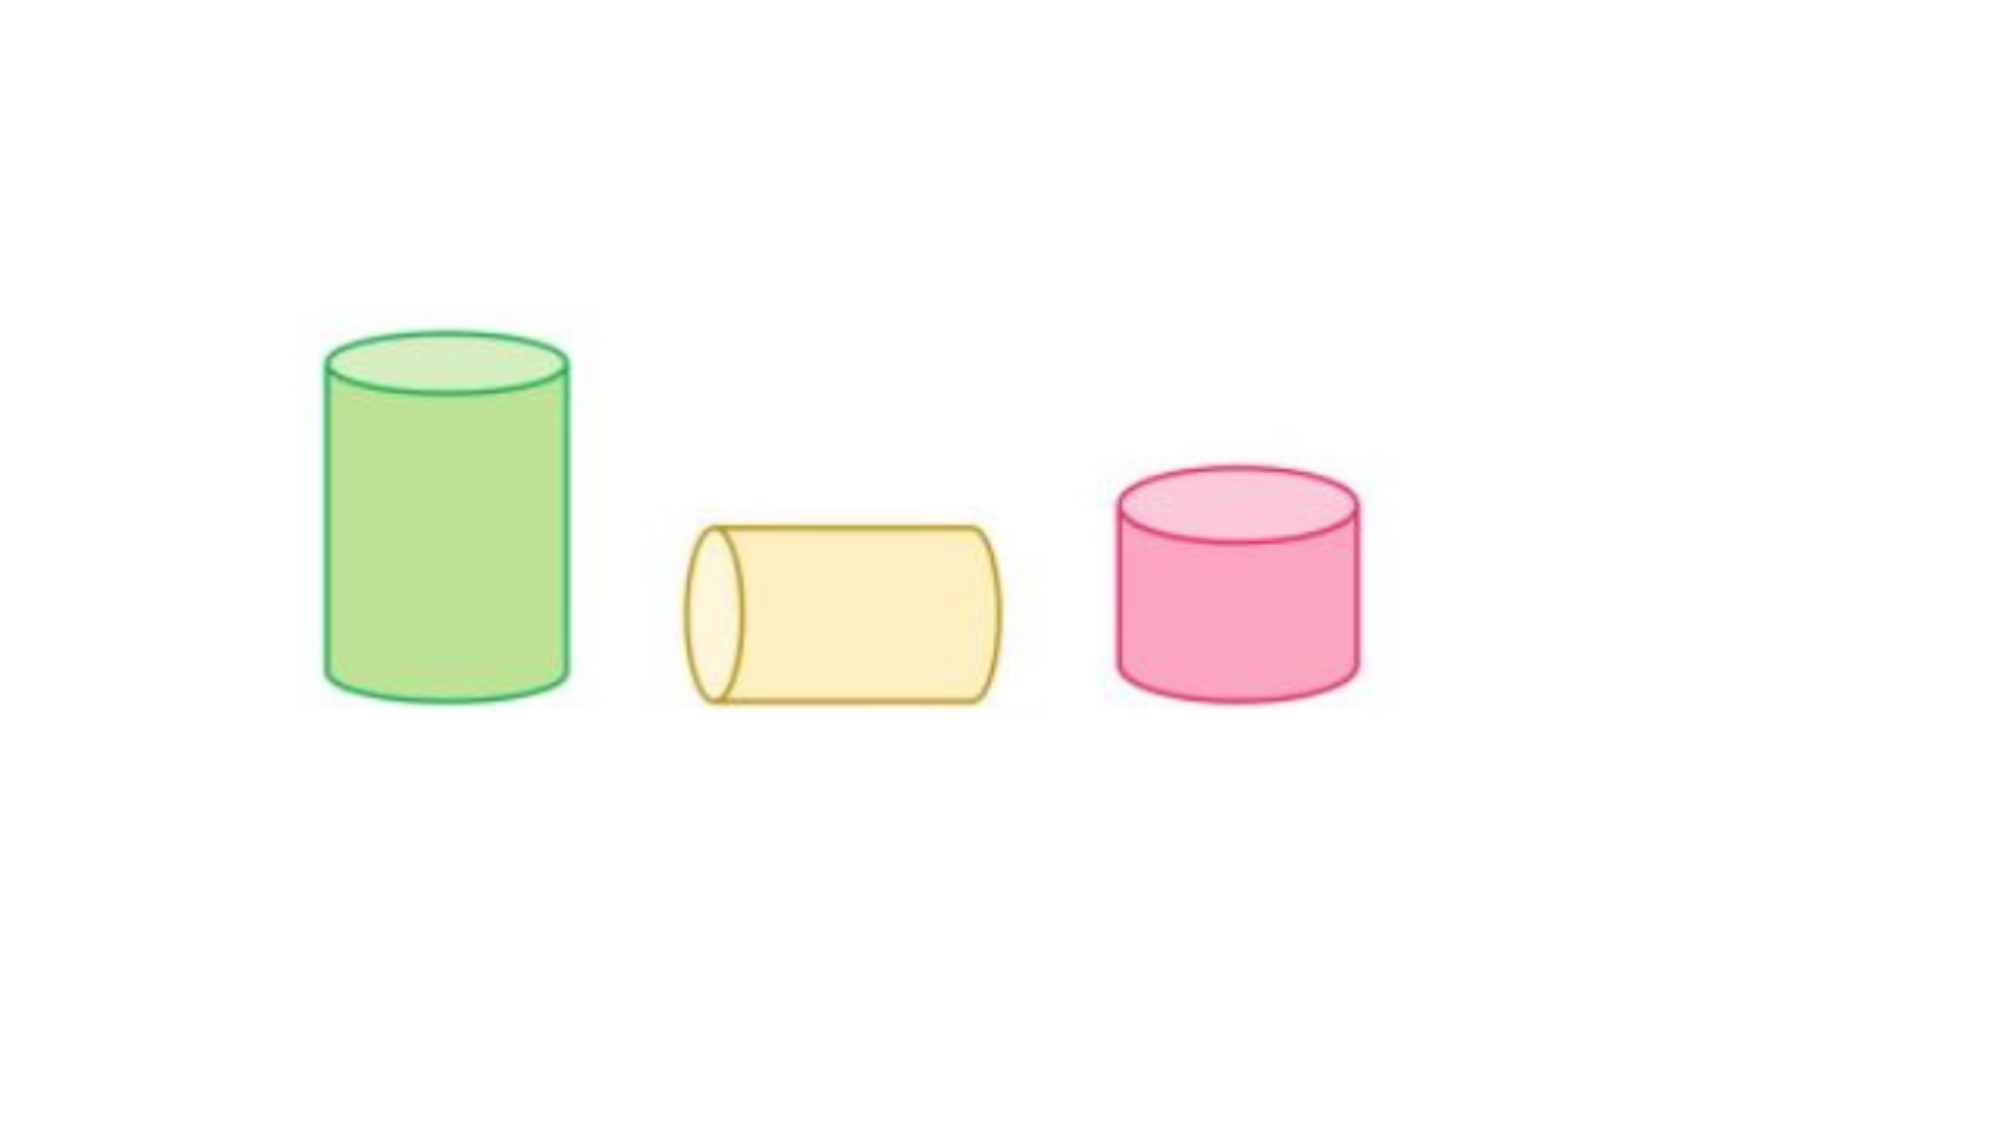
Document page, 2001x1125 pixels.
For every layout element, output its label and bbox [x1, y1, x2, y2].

picture [246, 168, 1497, 872]
